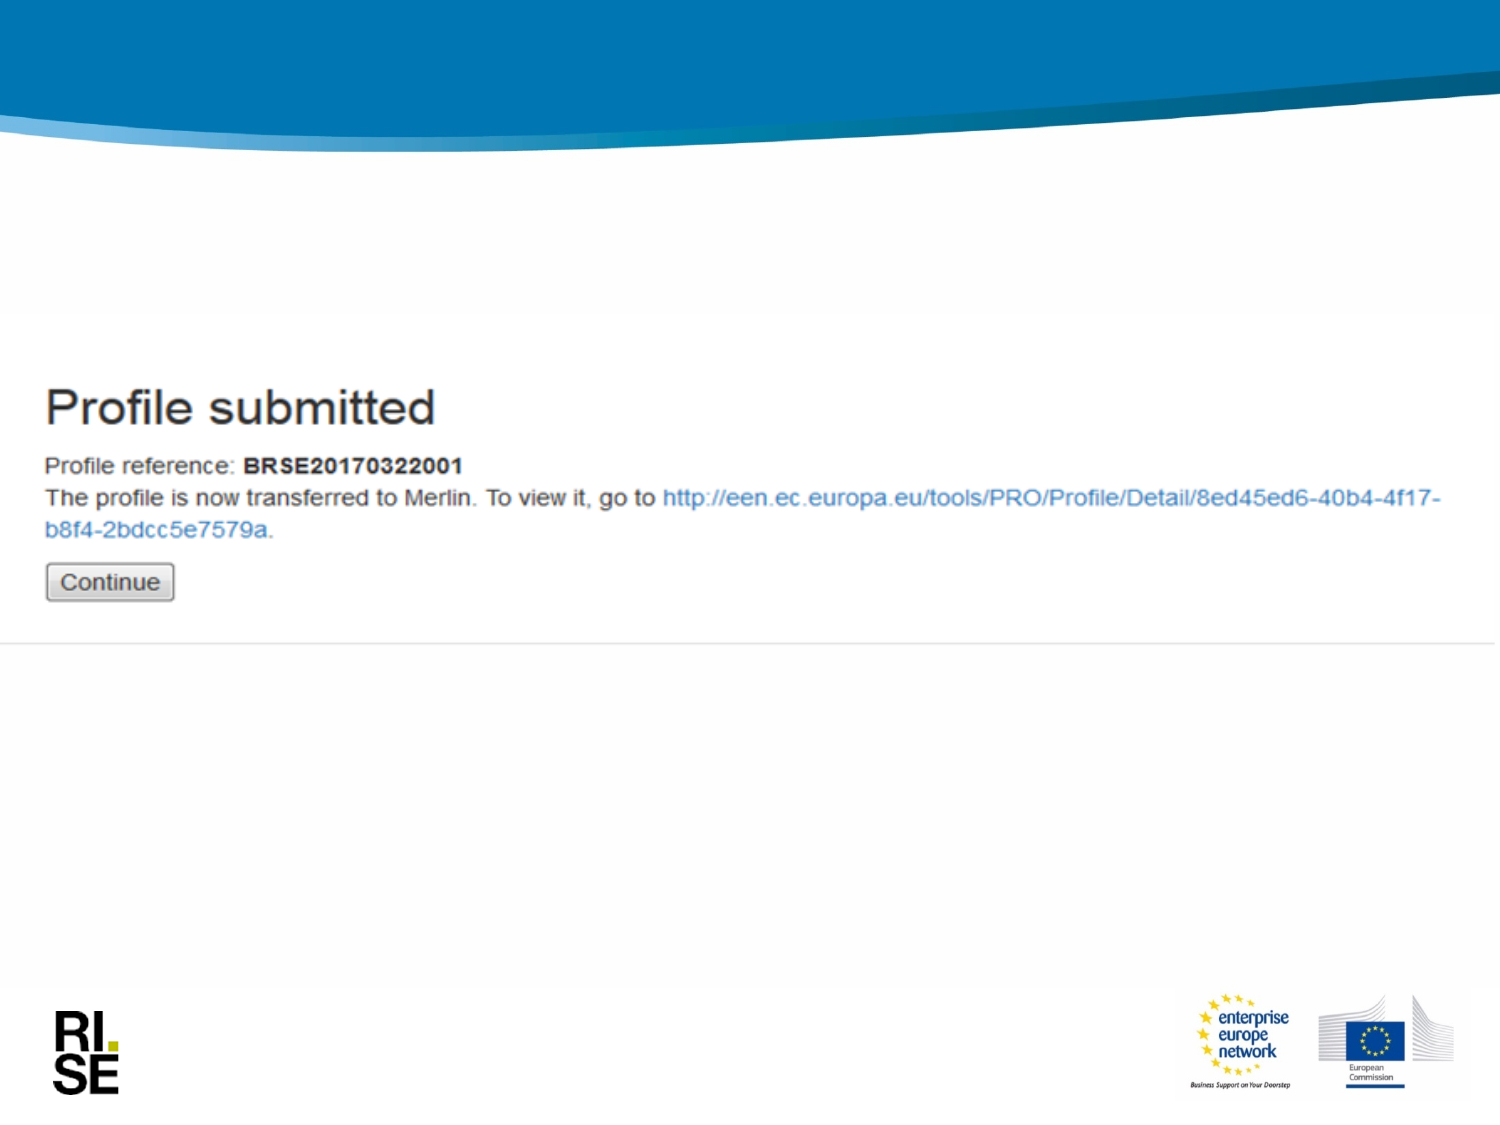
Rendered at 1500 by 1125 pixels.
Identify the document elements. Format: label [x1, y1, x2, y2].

picture [0, 94, 1500, 1101]
picture [53, 1011, 125, 1095]
